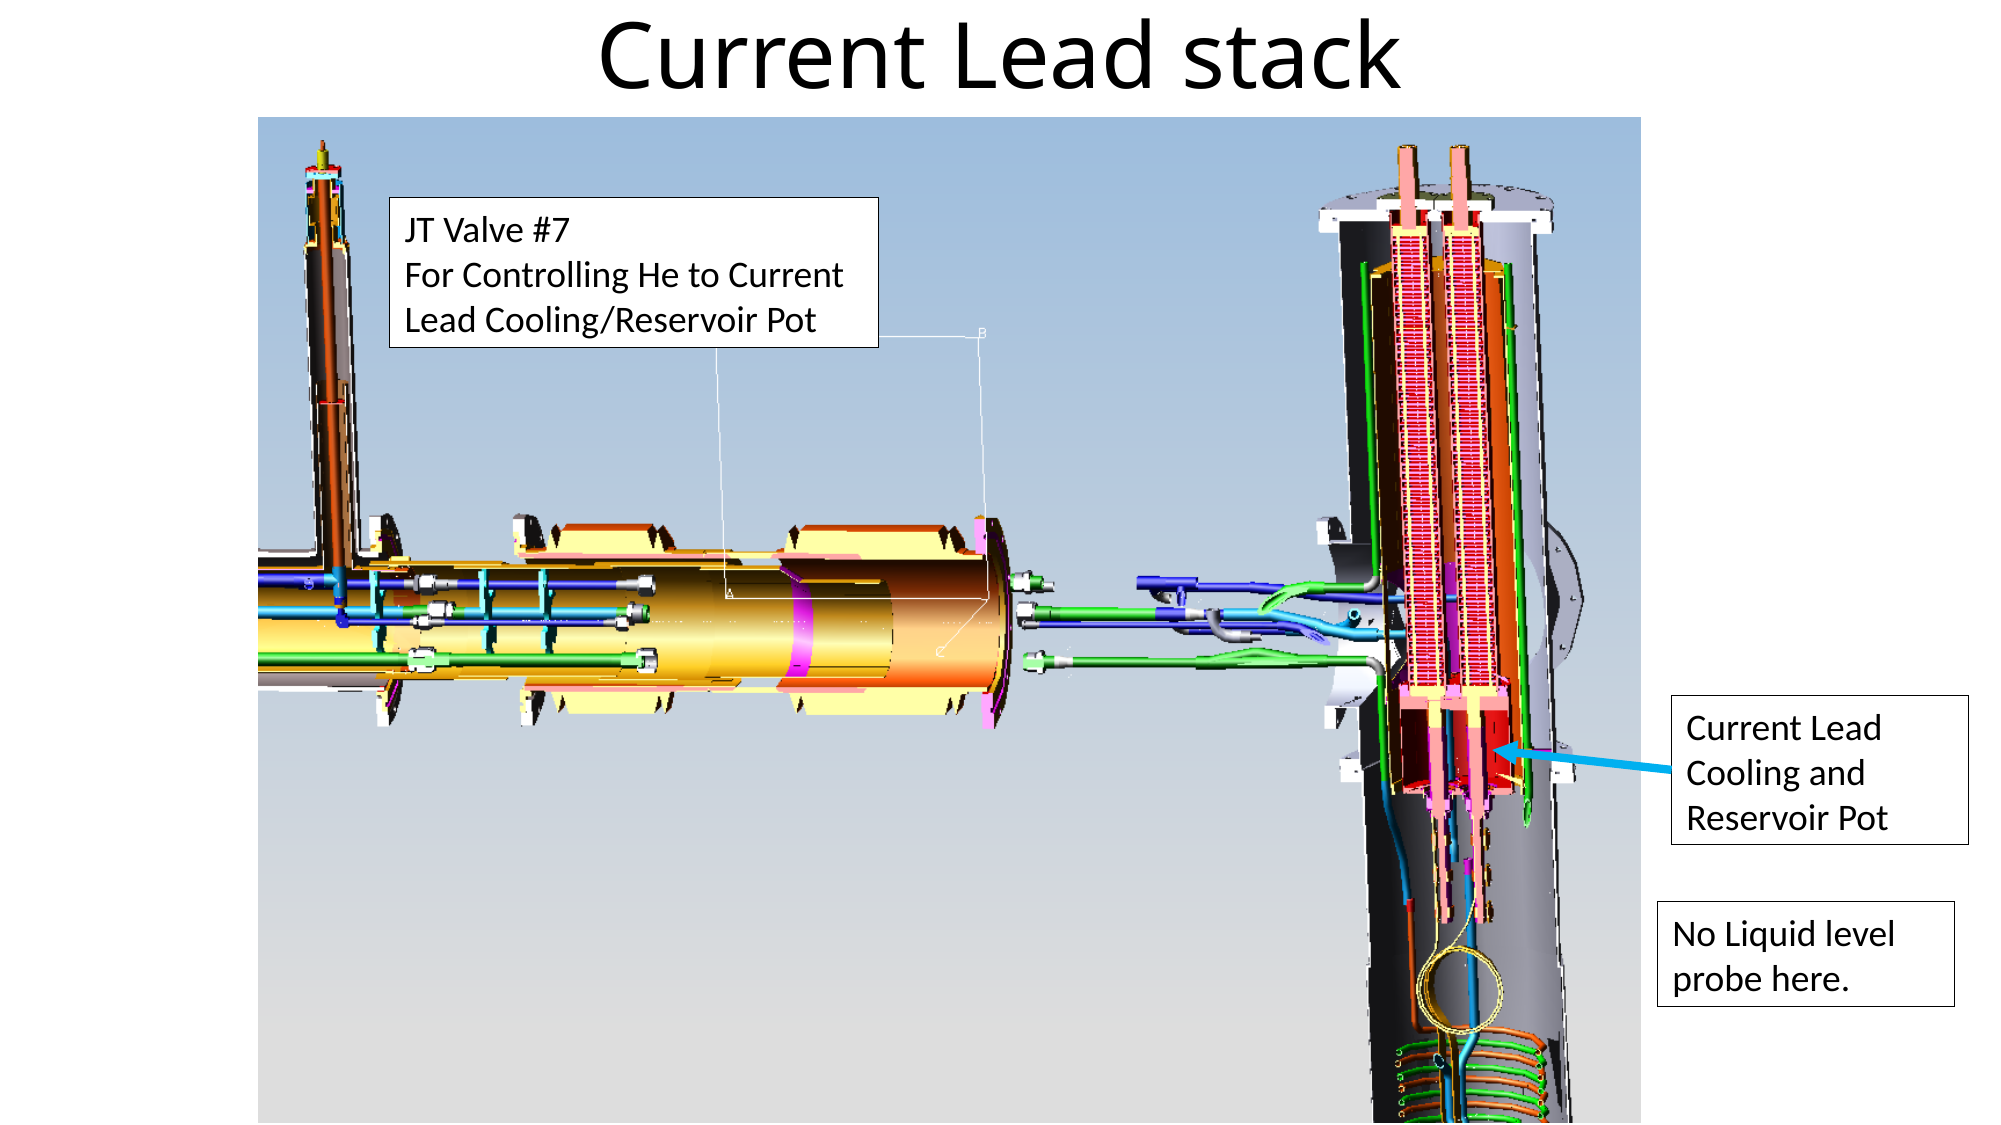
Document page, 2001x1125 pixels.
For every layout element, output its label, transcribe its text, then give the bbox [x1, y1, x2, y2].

title Current Lead stack [0, 0, 2000, 118]
text_box Current Lead Cooling and Reservoir Pot [1671, 695, 1969, 845]
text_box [1492, 749, 1672, 771]
text_box No Liquid level probe here. [1657, 901, 1955, 1007]
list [258, 117, 1641, 1123]
